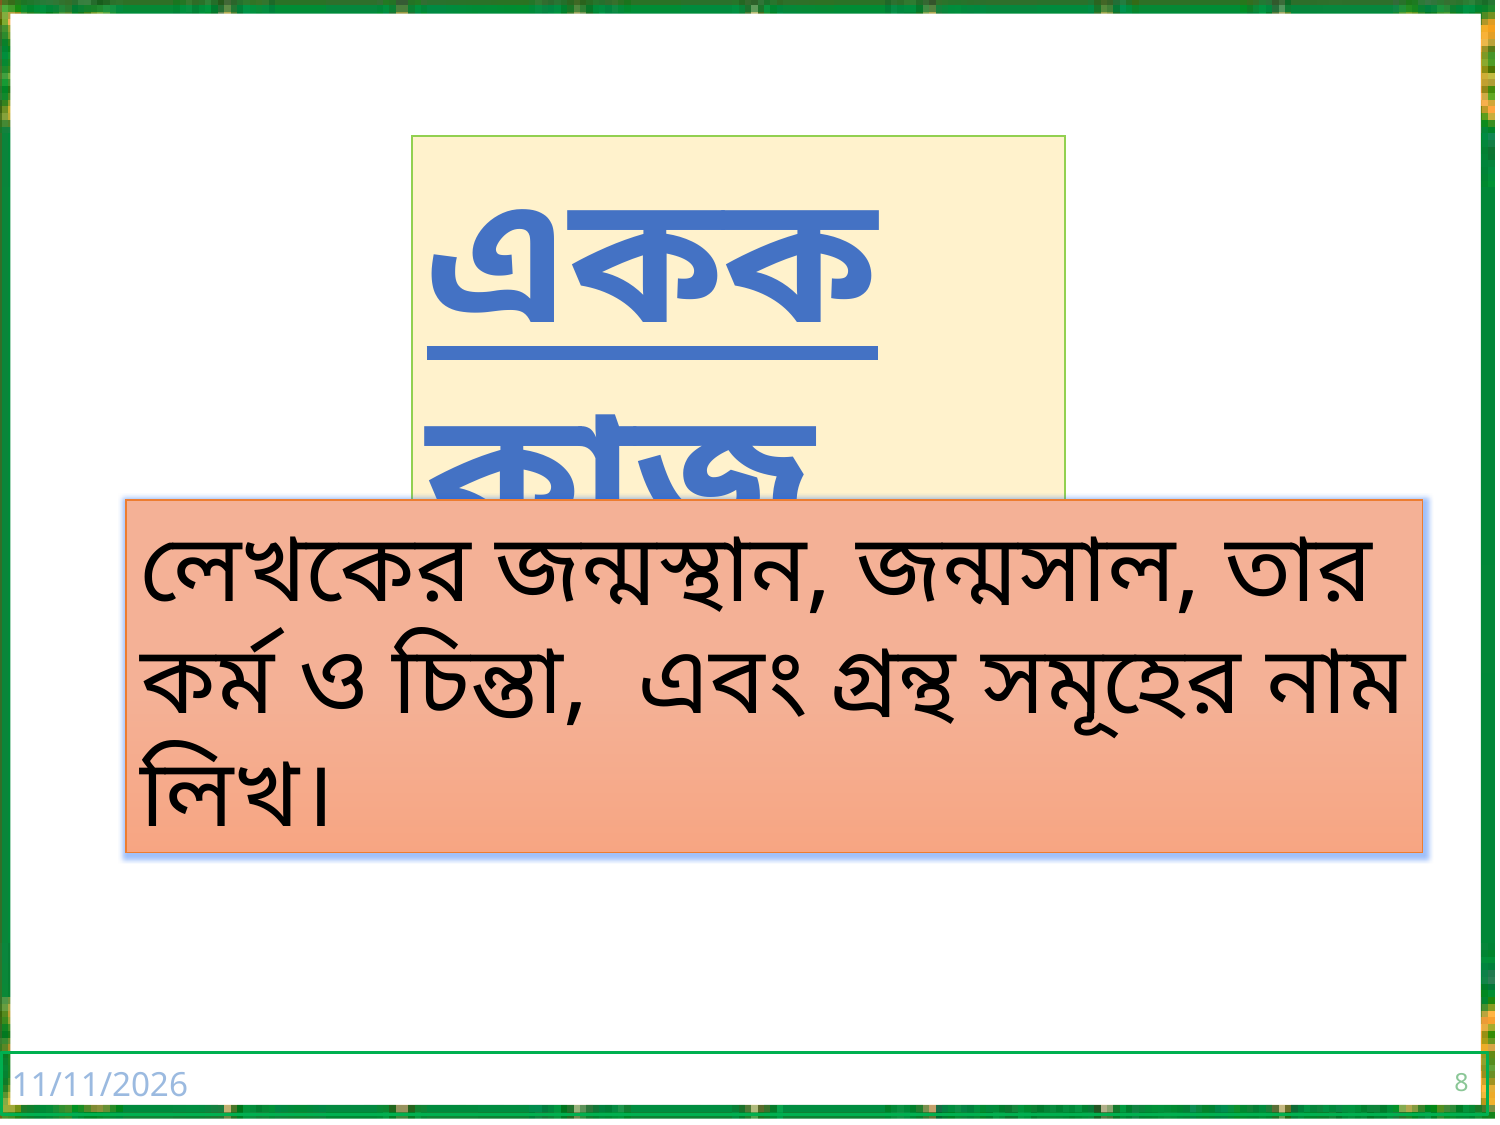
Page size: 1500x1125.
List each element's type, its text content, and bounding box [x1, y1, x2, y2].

text_box লেখকের জন্মস্থান, জন্মসাল, তার কর্ম ও চিন্তা, এবং গ্রন্থ সমূহের নাম লিখ। [125, 499, 1423, 853]
picture [0, 0, 1495, 1119]
picture [254, 1104, 1405, 1113]
slide_number 8 [1405, 1053, 1484, 1114]
text_box একক কাজ [411, 135, 1066, 496]
slide_number 16-Apr-20 [0, 1055, 254, 1116]
